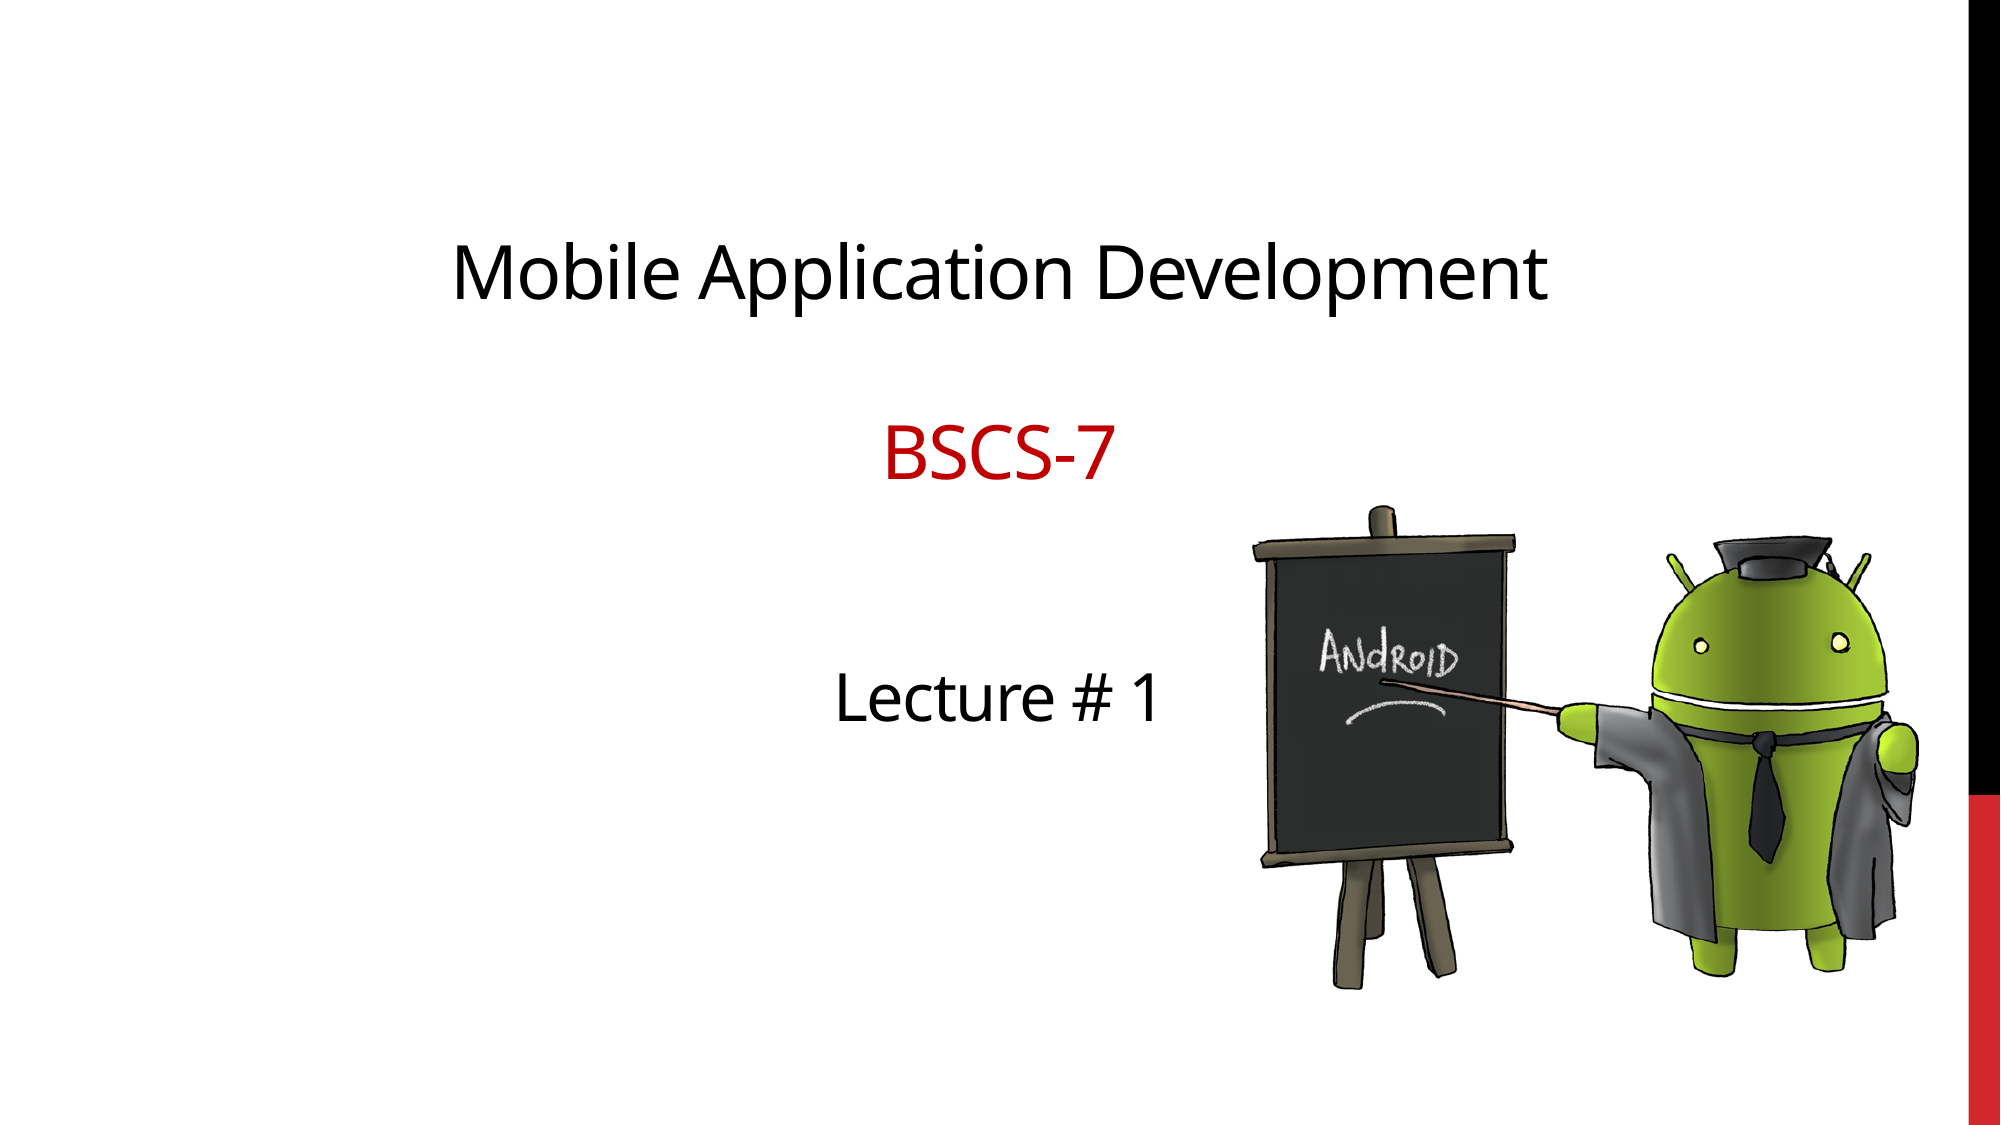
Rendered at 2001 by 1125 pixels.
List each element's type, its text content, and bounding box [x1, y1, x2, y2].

title Mobile Application Development BSCS-7 Lecture # 1 [0, 369, 2000, 669]
picture [1218, 493, 1962, 1010]
